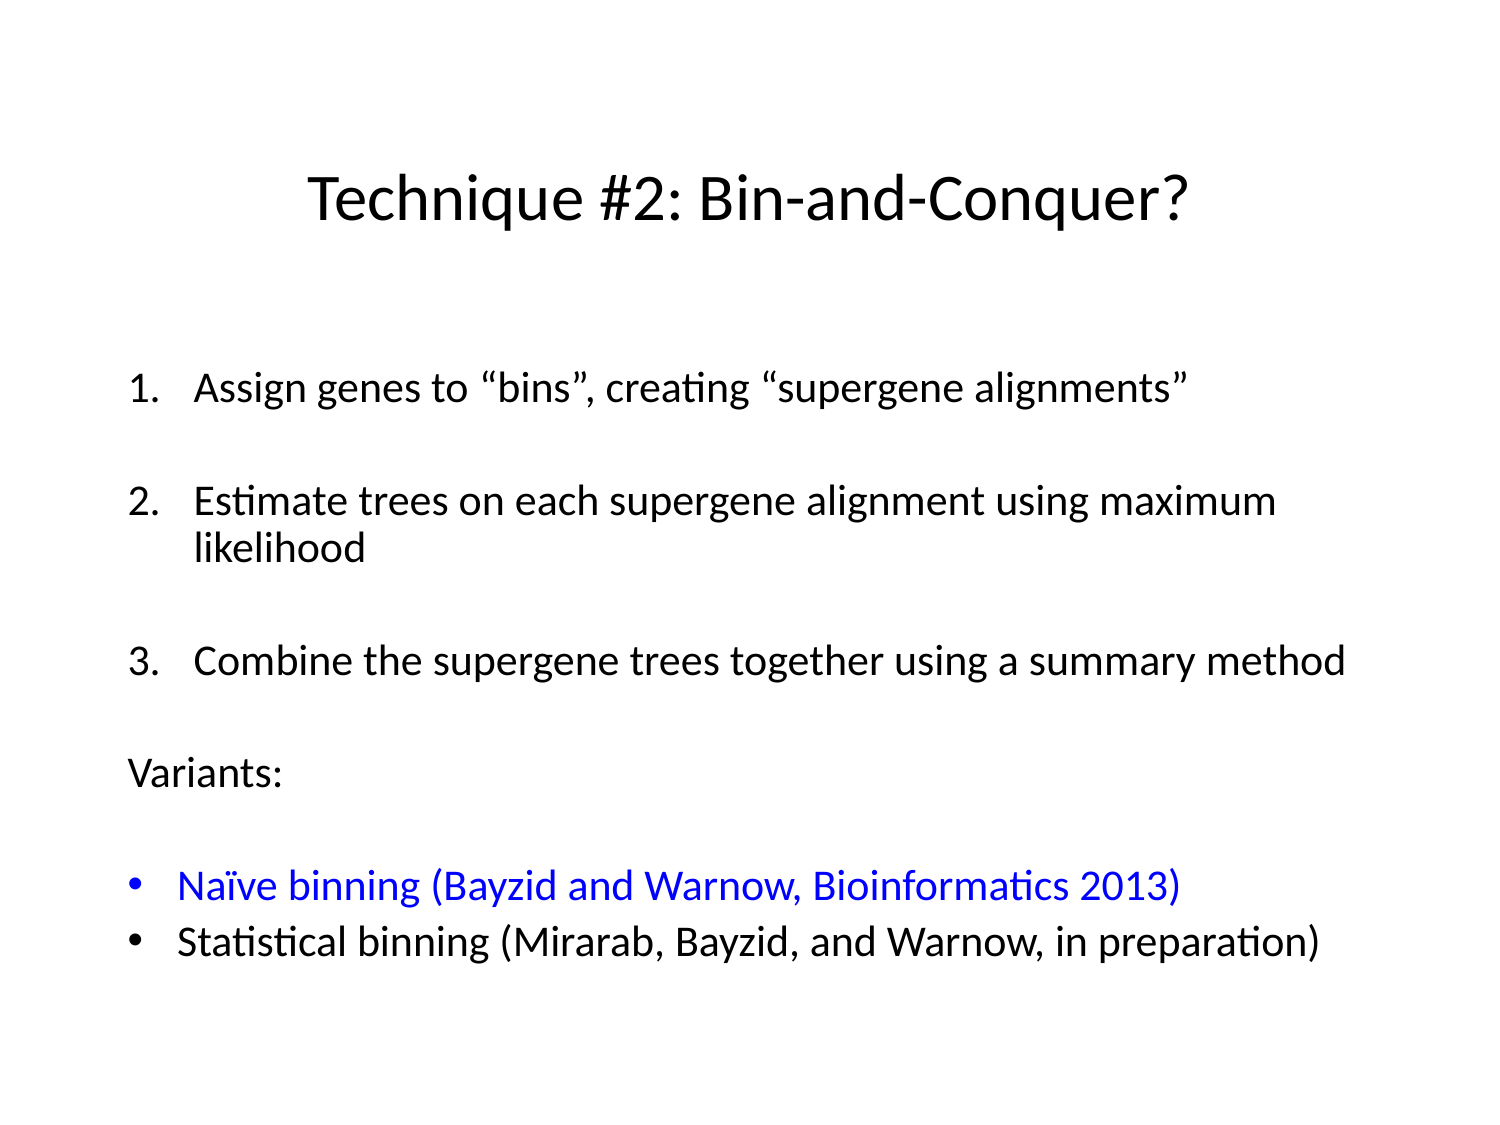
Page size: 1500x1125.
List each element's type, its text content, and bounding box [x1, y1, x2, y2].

list Assign genes to “bins”, creating “supergene alignments” Estimate trees on each supergene alignment using maximum likelihood Combine the supergene trees together using a summary method Variants: Naïve binning (Bayzid and Warnow, Bioinformatics 2013) Statistical binning (Mirarab, Bayzid, and Warnow, in preparation) [112, 337, 1388, 1018]
title Technique #2: Bin-and-Conquer? [112, 99, 1388, 288]
